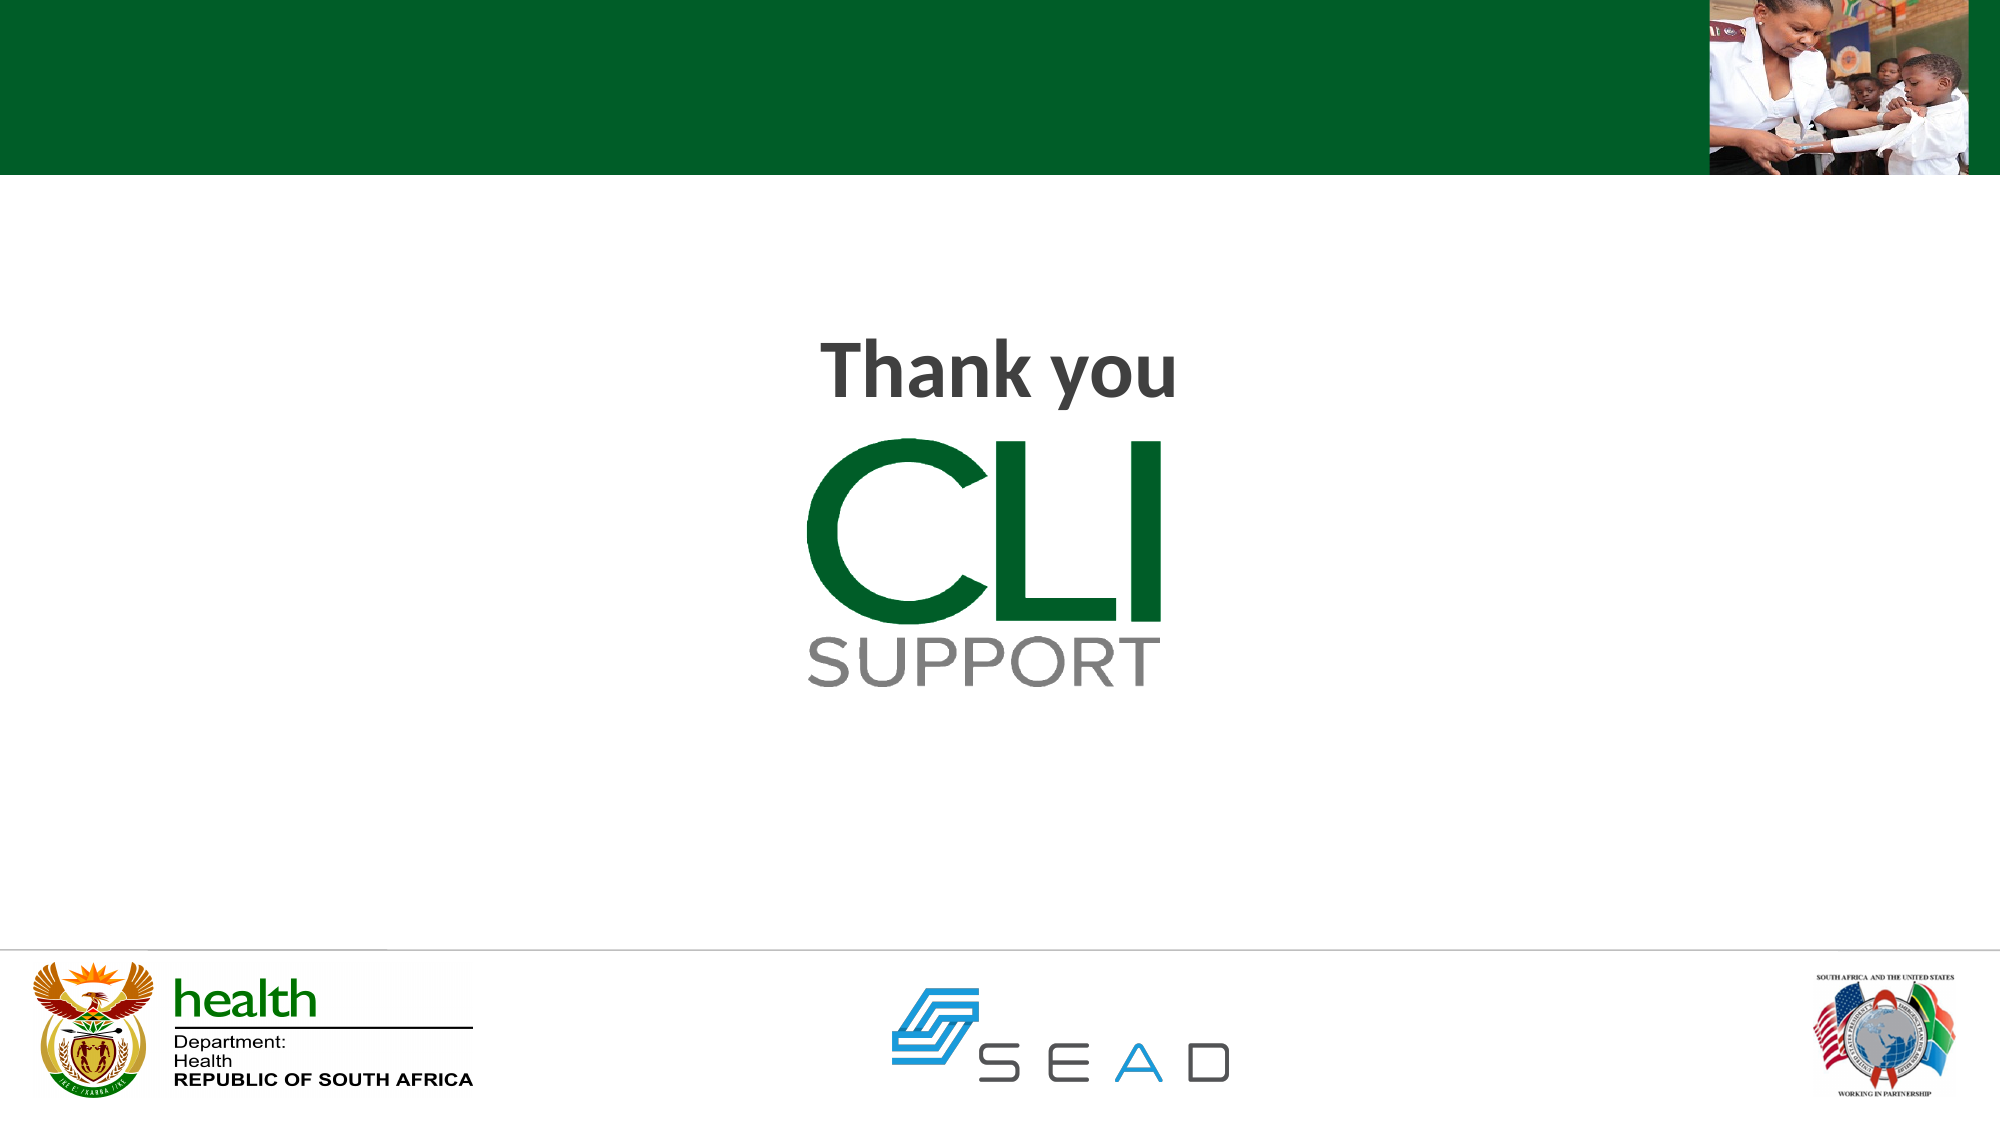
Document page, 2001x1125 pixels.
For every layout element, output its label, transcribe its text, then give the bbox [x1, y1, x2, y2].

picture [33, 962, 473, 1098]
picture [1813, 974, 1956, 1097]
picture [771, 428, 1203, 697]
picture [1709, 0, 1969, 175]
text_box Thank you [249, 306, 1750, 616]
picture [892, 988, 1229, 1082]
